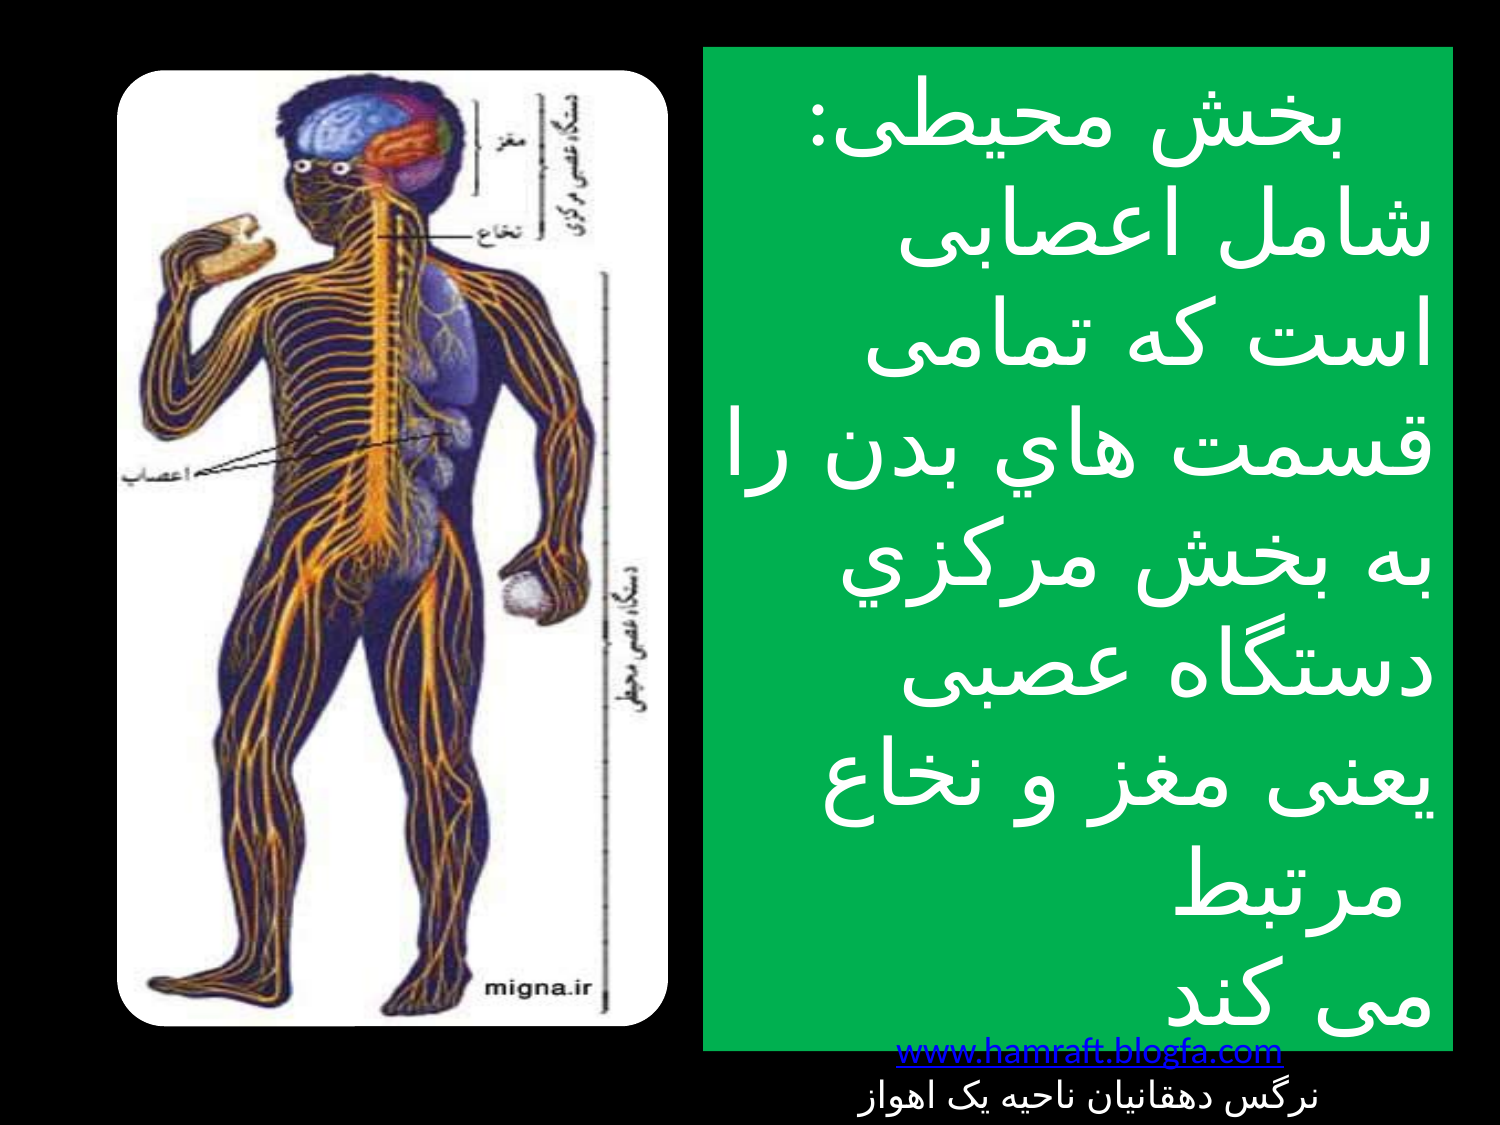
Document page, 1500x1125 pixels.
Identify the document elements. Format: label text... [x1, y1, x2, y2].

text_box www.hamraft.blogfa.com نرگس دهقانیان ناحیه یک اهواز [714, 973, 1465, 1124]
text_box :بخش محیطی شامل اعصابی است که تمامی قسمت هاي بدن را به بخش مرکزي دستگاه عصبی یعنی مغز و نخاع مرتبط می کند [703, 46, 1453, 1052]
picture [116, 70, 669, 1027]
